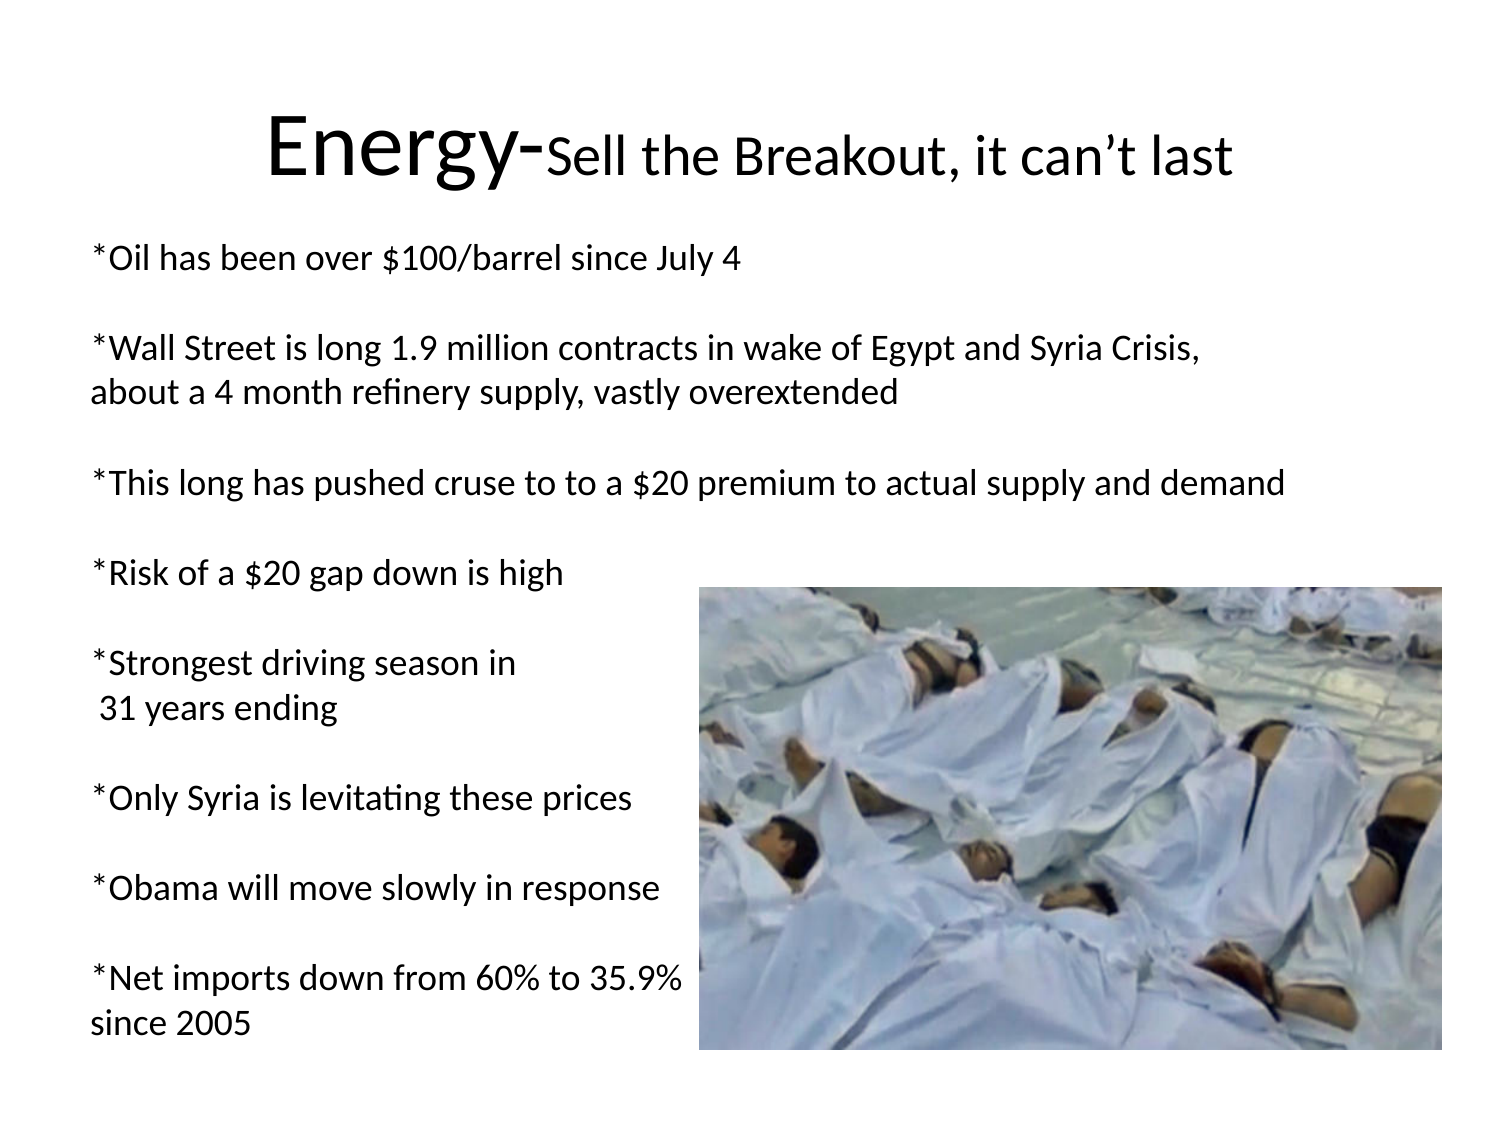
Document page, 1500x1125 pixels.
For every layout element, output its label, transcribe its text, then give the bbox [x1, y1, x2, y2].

list *Oil has been over $100/barrel since July 4 *Wall Street is long 1.9 million contracts in wake of Egypt and Syria Crisis, about a 4 month refinery supply, vastly overextended *This long has pushed cruse to to a $20 premium to actual supply and demand *Risk of a $20 gap down is high *Strongest driving season in 31 years ending *Only Syria is levitating these prices *Obama will move slowly in response *Net imports down from 60% to 35.9% since 2005 [74, 224, 1426, 1006]
picture [699, 587, 1442, 1051]
title Energy-Sell the Breakout, it can’t last [74, 44, 1426, 224]
